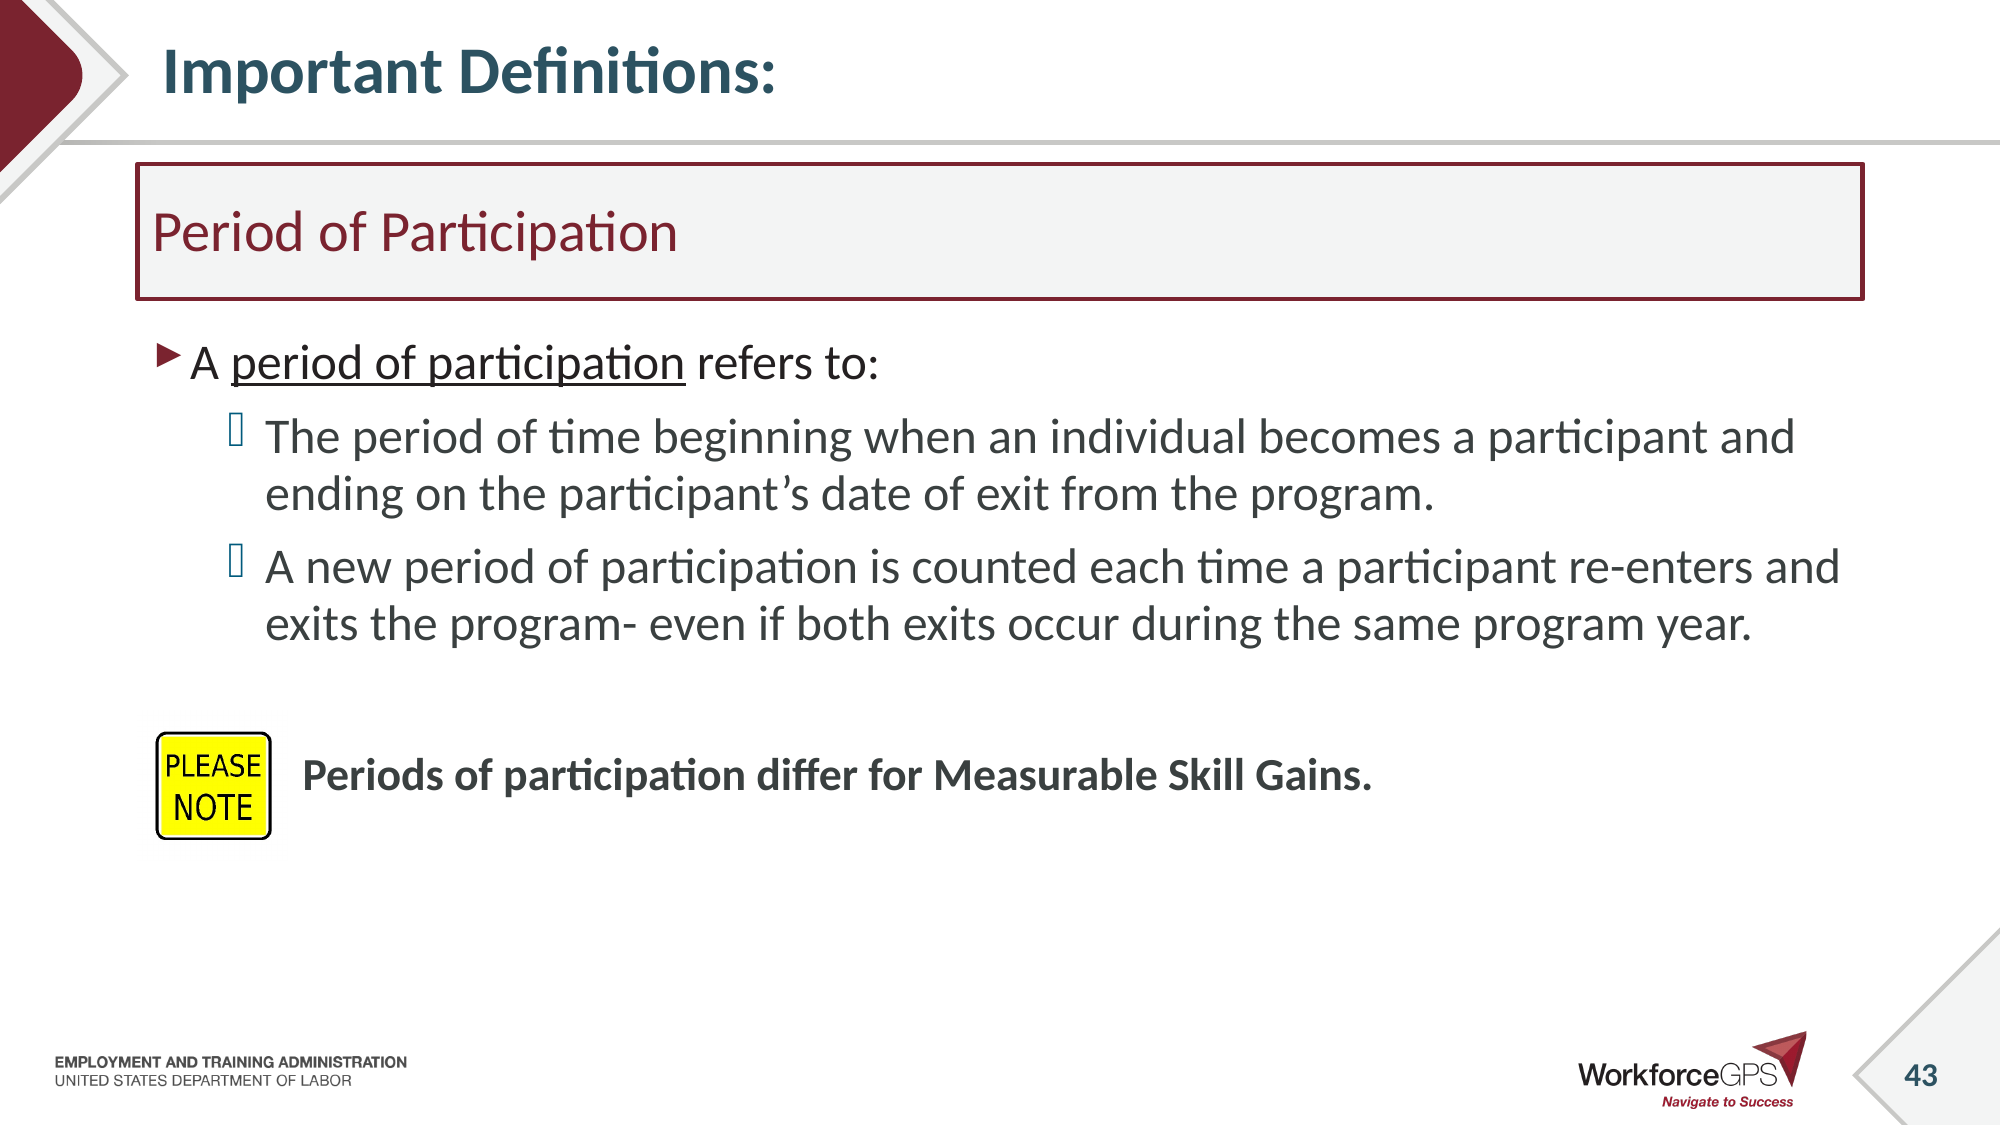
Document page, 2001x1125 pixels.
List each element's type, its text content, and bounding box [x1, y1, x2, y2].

title Important Definitions: [132, 7, 1950, 137]
slide_number 43 [1867, 1042, 1975, 1103]
picture [137, 710, 288, 861]
list A period of participation refers to: The period of time beginning when an individual becomes a participant and ending on the participant’s date of exit from the program. A new period of participation is counted each time a participant re-enters and exits the program- even if both exits occur during the same program year. Periods of participation differ for Measurable Skill Gains. [137, 326, 1863, 1016]
list Period of Participation [137, 163, 1863, 300]
text_box Reports [47, 1049, 420, 1095]
